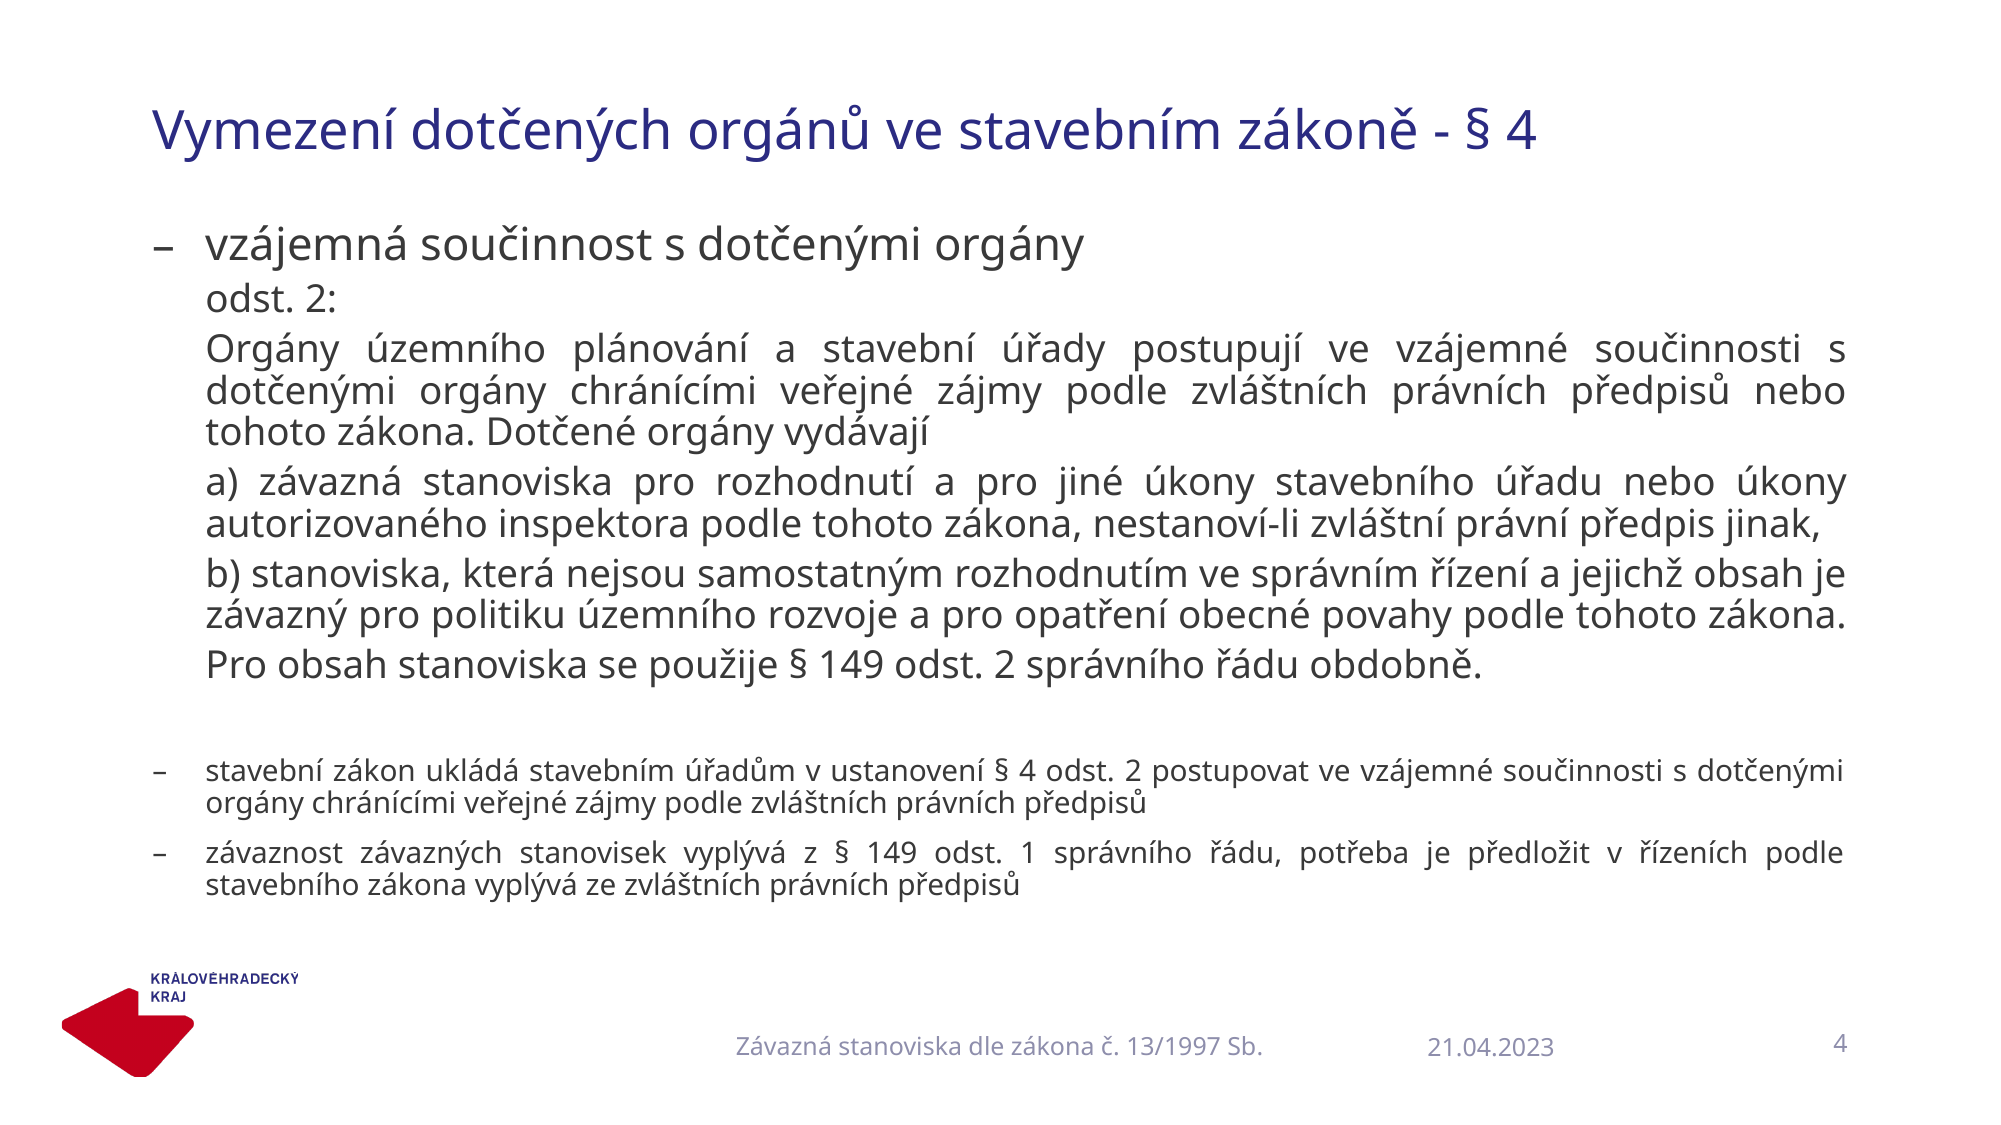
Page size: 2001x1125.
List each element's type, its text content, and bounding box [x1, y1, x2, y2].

slide_number 4 [1692, 1014, 1863, 1075]
footer Závazná stanoviska dle zákona č. 13/1997 Sb. [662, 1014, 1338, 1075]
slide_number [1412, 1016, 1617, 1077]
title Vymezení dotčených orgánů ve stavebním zákoně - § 4 [137, 61, 1863, 169]
list vzájemná součinnost s dotčenými orgány odst. 2: Orgány územního plánování a stavební úřady postupují ve vzájemné součinnosti s dotčenými orgány chránícími veřejné zájmy podle zvláštních právních předpisů nebo tohoto zákona. Dotčené orgány vydávají a) závazná stanoviska pro rozhodnutí a pro jiné úkony stavebního úřadu nebo úkony autorizovaného inspektora podle tohoto zákona, nestanoví-li zvláštní právní předpis jinak, b) stanoviska, která nejsou samostatným rozhodnutím ve správním řízení a jejichž obsah je závazný pro politiku územního rozvoje a pro opatření obecné povahy podle tohoto zákona. Pro obsah stanoviska se použije § 149 odst. 2 správního řádu obdobně. stavební zákon ukládá stavebním úřadům v ustanovení § 4 odst. 2 postupovat ve vzájemné součinnosti s dotčenými orgány chránícími veřejné zájmy podle zvláštních právních předpisů závaznost závazných stanovisek vyplývá z § 149 odst. 1 správního řádu, potřeba je předložit v řízeních podle stavebního zákona vyplývá ze zvláštních právních předpisů [137, 214, 1863, 923]
